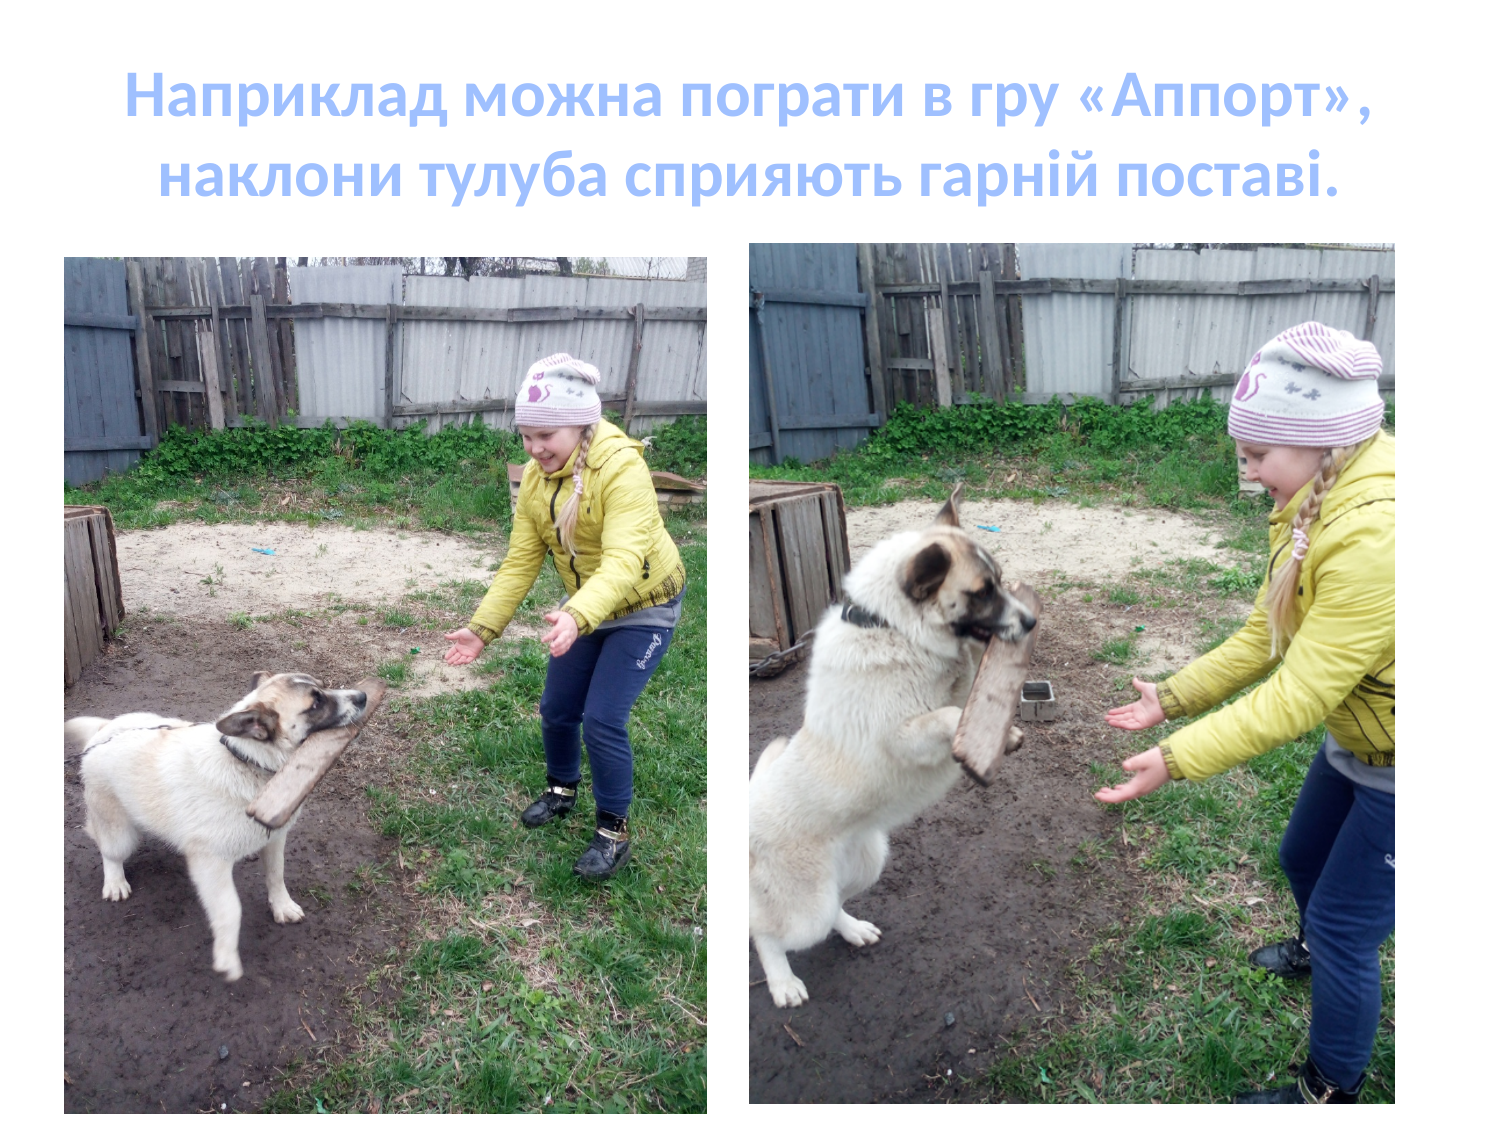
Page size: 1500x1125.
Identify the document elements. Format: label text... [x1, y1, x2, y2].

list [64, 257, 707, 1114]
picture [749, 243, 1395, 1105]
text_box Наприклад можна пограти в гру «Аппорт», наклони тулуба сприяють гарній поставі. [109, 42, 1391, 218]
